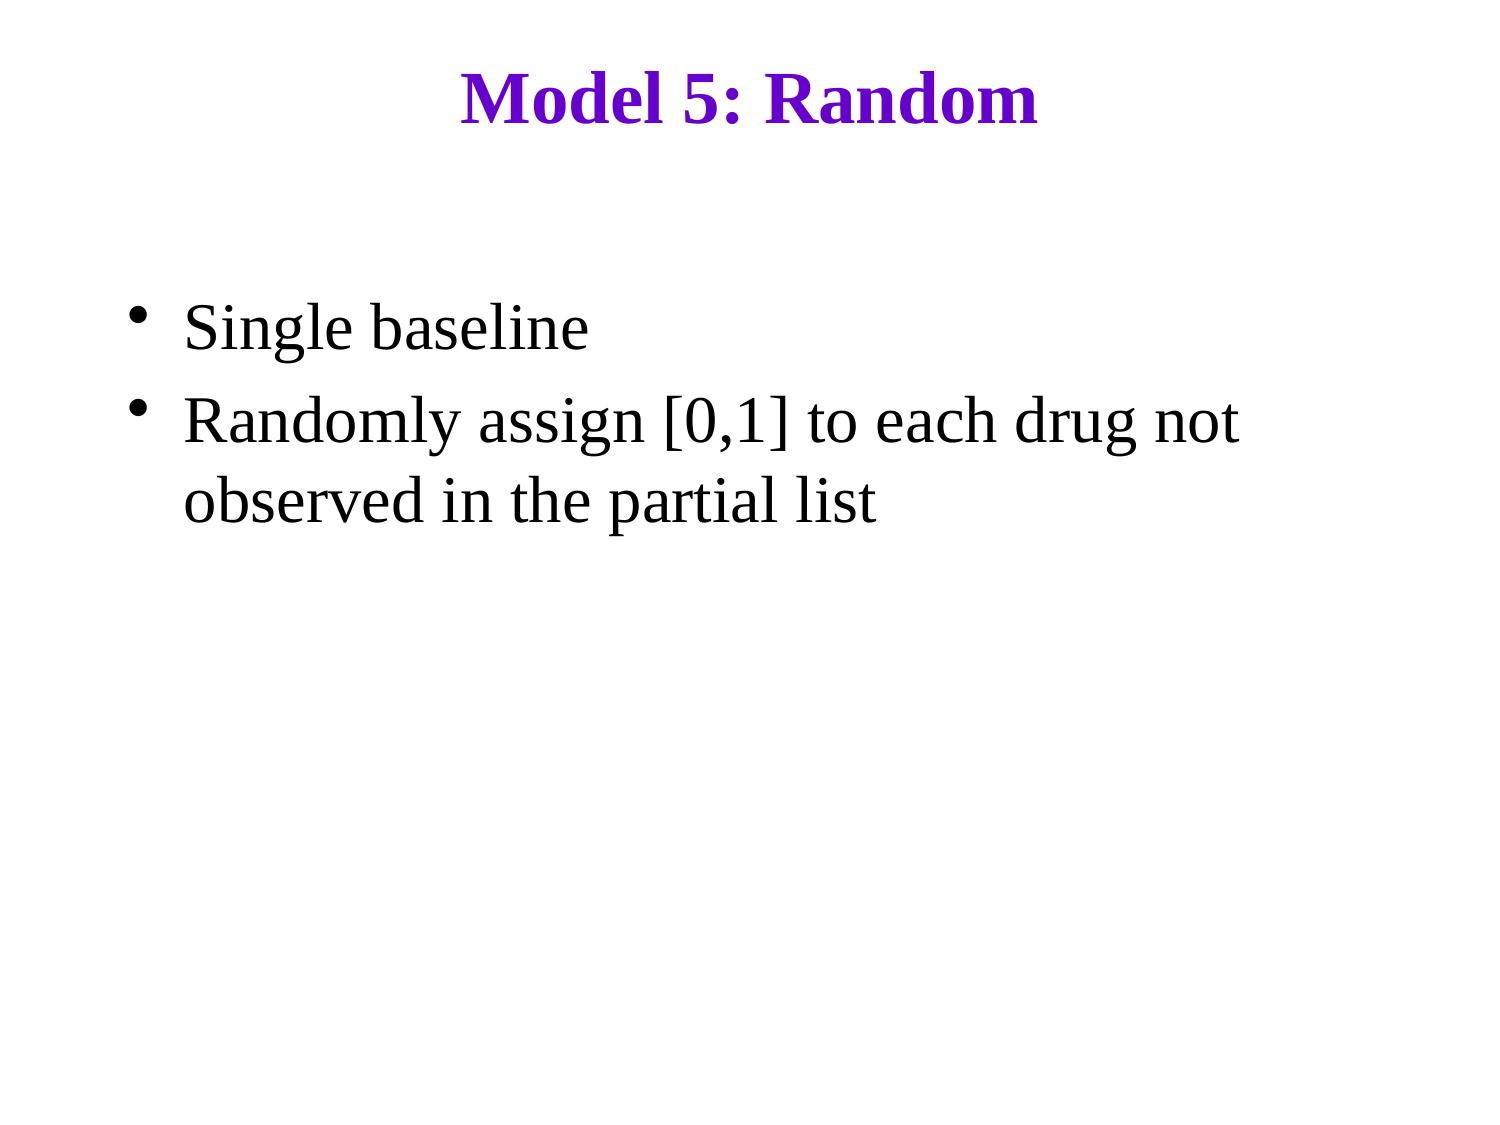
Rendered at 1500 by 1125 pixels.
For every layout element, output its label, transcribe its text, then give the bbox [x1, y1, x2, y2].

list Single baseline Randomly assign [0,1] to each drug not observed in the partial list [112, 275, 1388, 1000]
title Model 5: Random [112, 0, 1388, 188]
